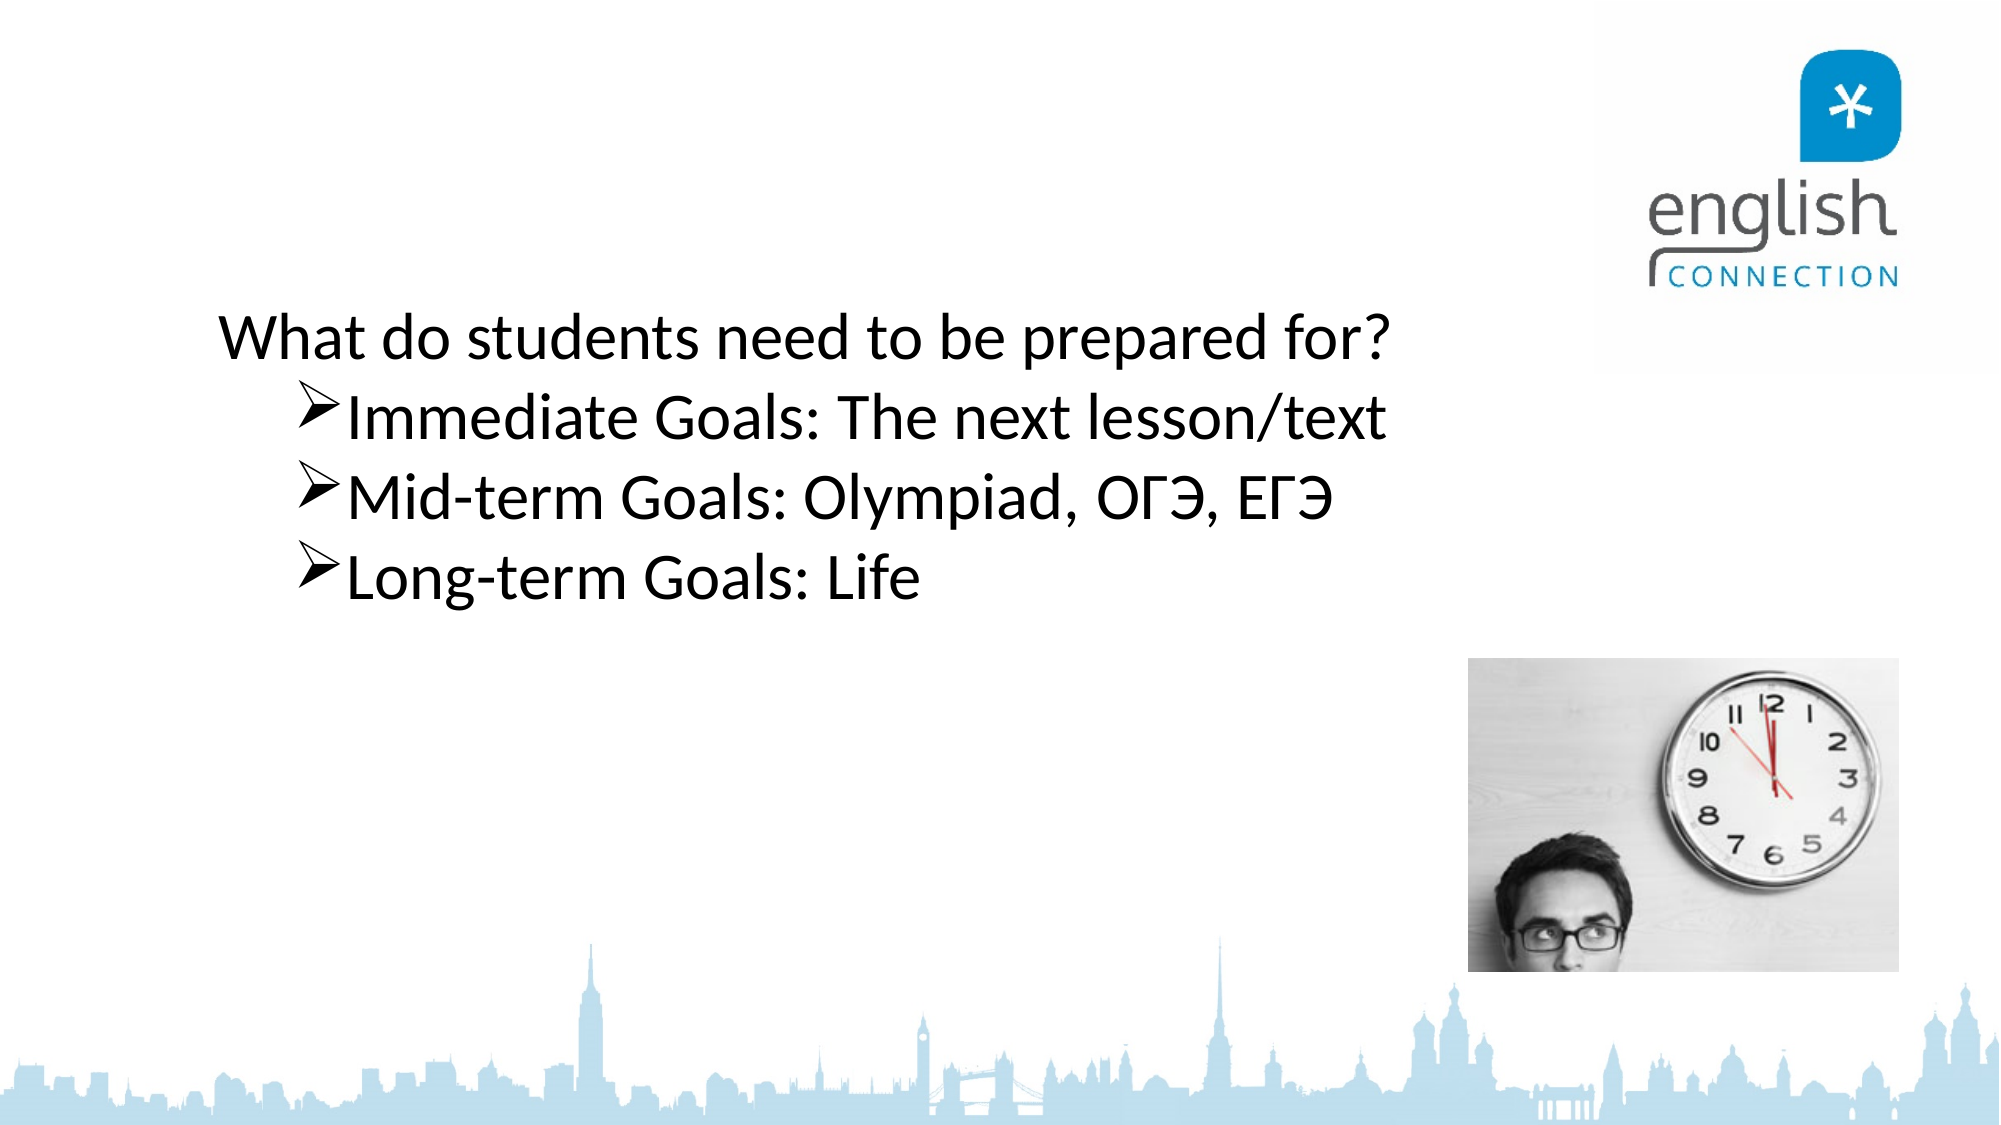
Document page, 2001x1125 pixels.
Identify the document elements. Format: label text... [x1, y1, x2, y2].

picture [0, 658, 1999, 1125]
picture [1594, 1, 1999, 374]
text_box What do students need to be prepared for? Immediate Goals: The next lesson/text Mid-term Goals: Olympiad, ОГЭ, ЕГЭ Long-term Goals: Life [203, 285, 1684, 621]
